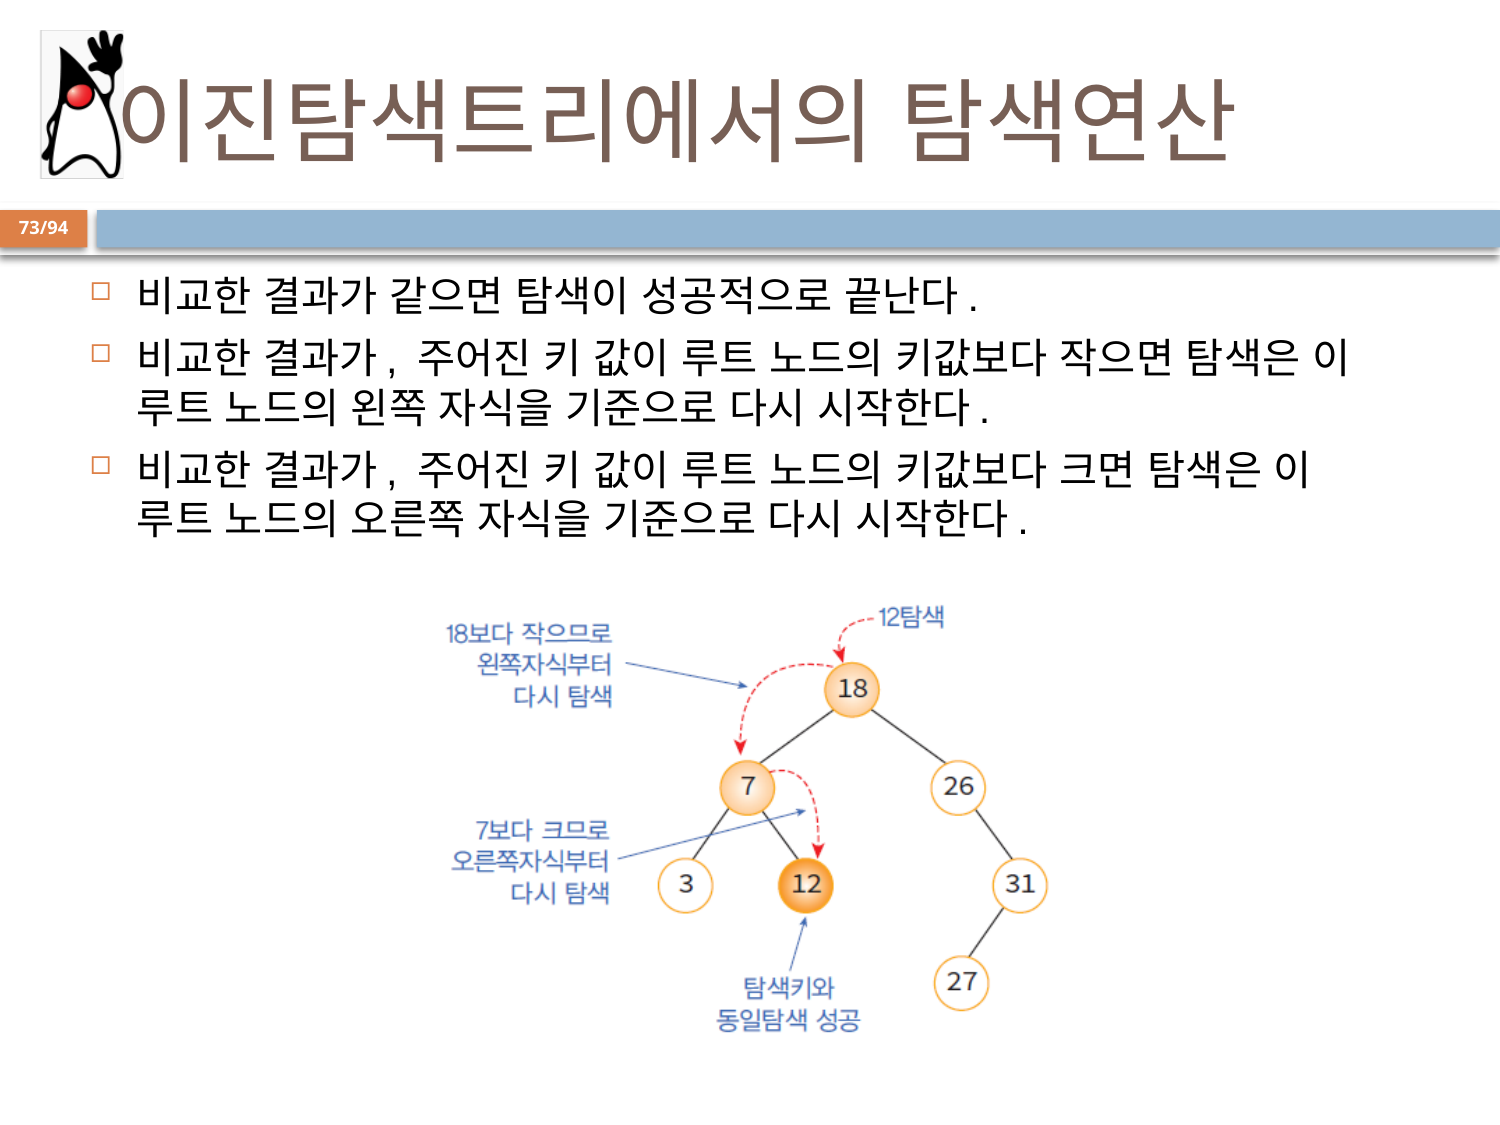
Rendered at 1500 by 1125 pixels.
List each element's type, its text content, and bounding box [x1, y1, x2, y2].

list 비교한 결과가 같으면 탐색이 성공적으로 끝난다. 비교한 결과가, 주어진 키 값이 루트 노드의 키값보다 작으면 탐색은 이 루트 노드의 왼쪽 자식을 기준으로 다시 시작한다. 비교한 결과가, 주어진 키 값이 루트 노드의 키값보다 크면 탐색은 이 루트 노드의 오른쪽 자식을 기준으로 다시 시작한다. [75, 262, 1415, 556]
picture [39, 30, 124, 179]
slide_number 73/94 [0, 208, 88, 249]
title 이진탐색트리에서의 탐색연산 [100, 37, 1438, 200]
picture [418, 569, 1071, 1050]
